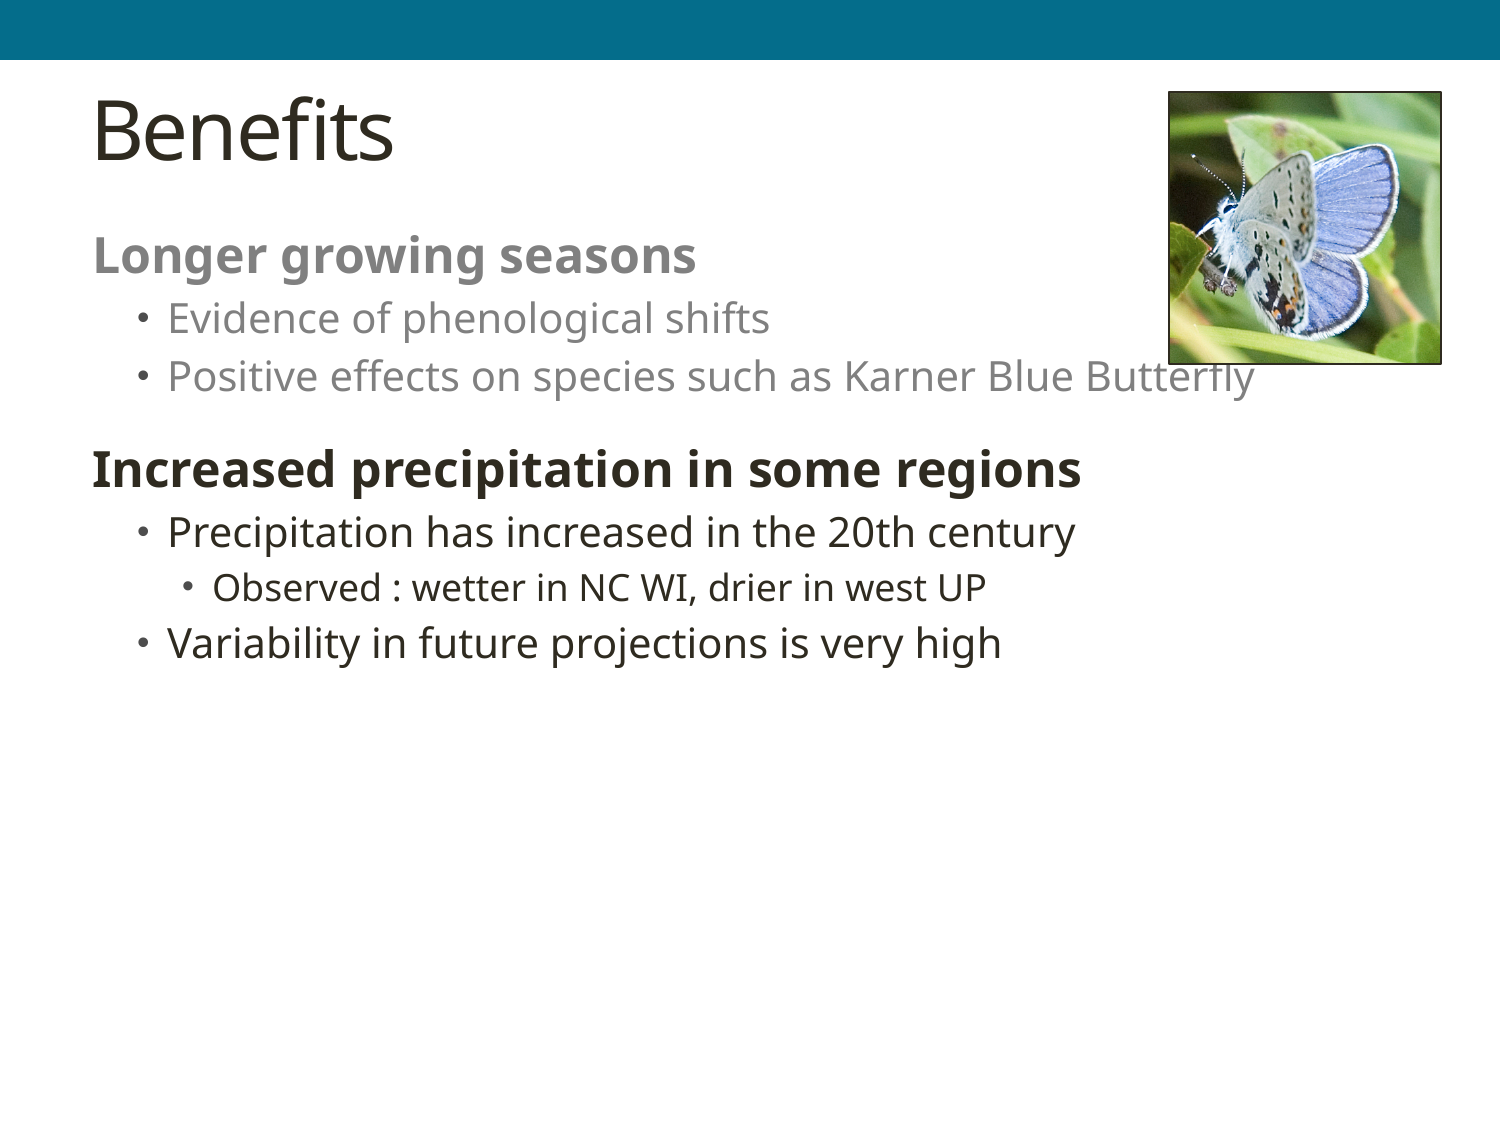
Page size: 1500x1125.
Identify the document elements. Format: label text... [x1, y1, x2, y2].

list Longer growing seasons Evidence of phenological shifts Positive effects on species such as Karner Blue Butterfly Increased precipitation in some regions Precipitation has increased in the 20th century Observed : wetter in NC WI, drier in west UP Variability in future projections is very high [77, 215, 1428, 1016]
title Benefits [75, 58, 1425, 196]
picture [1169, 92, 1440, 363]
